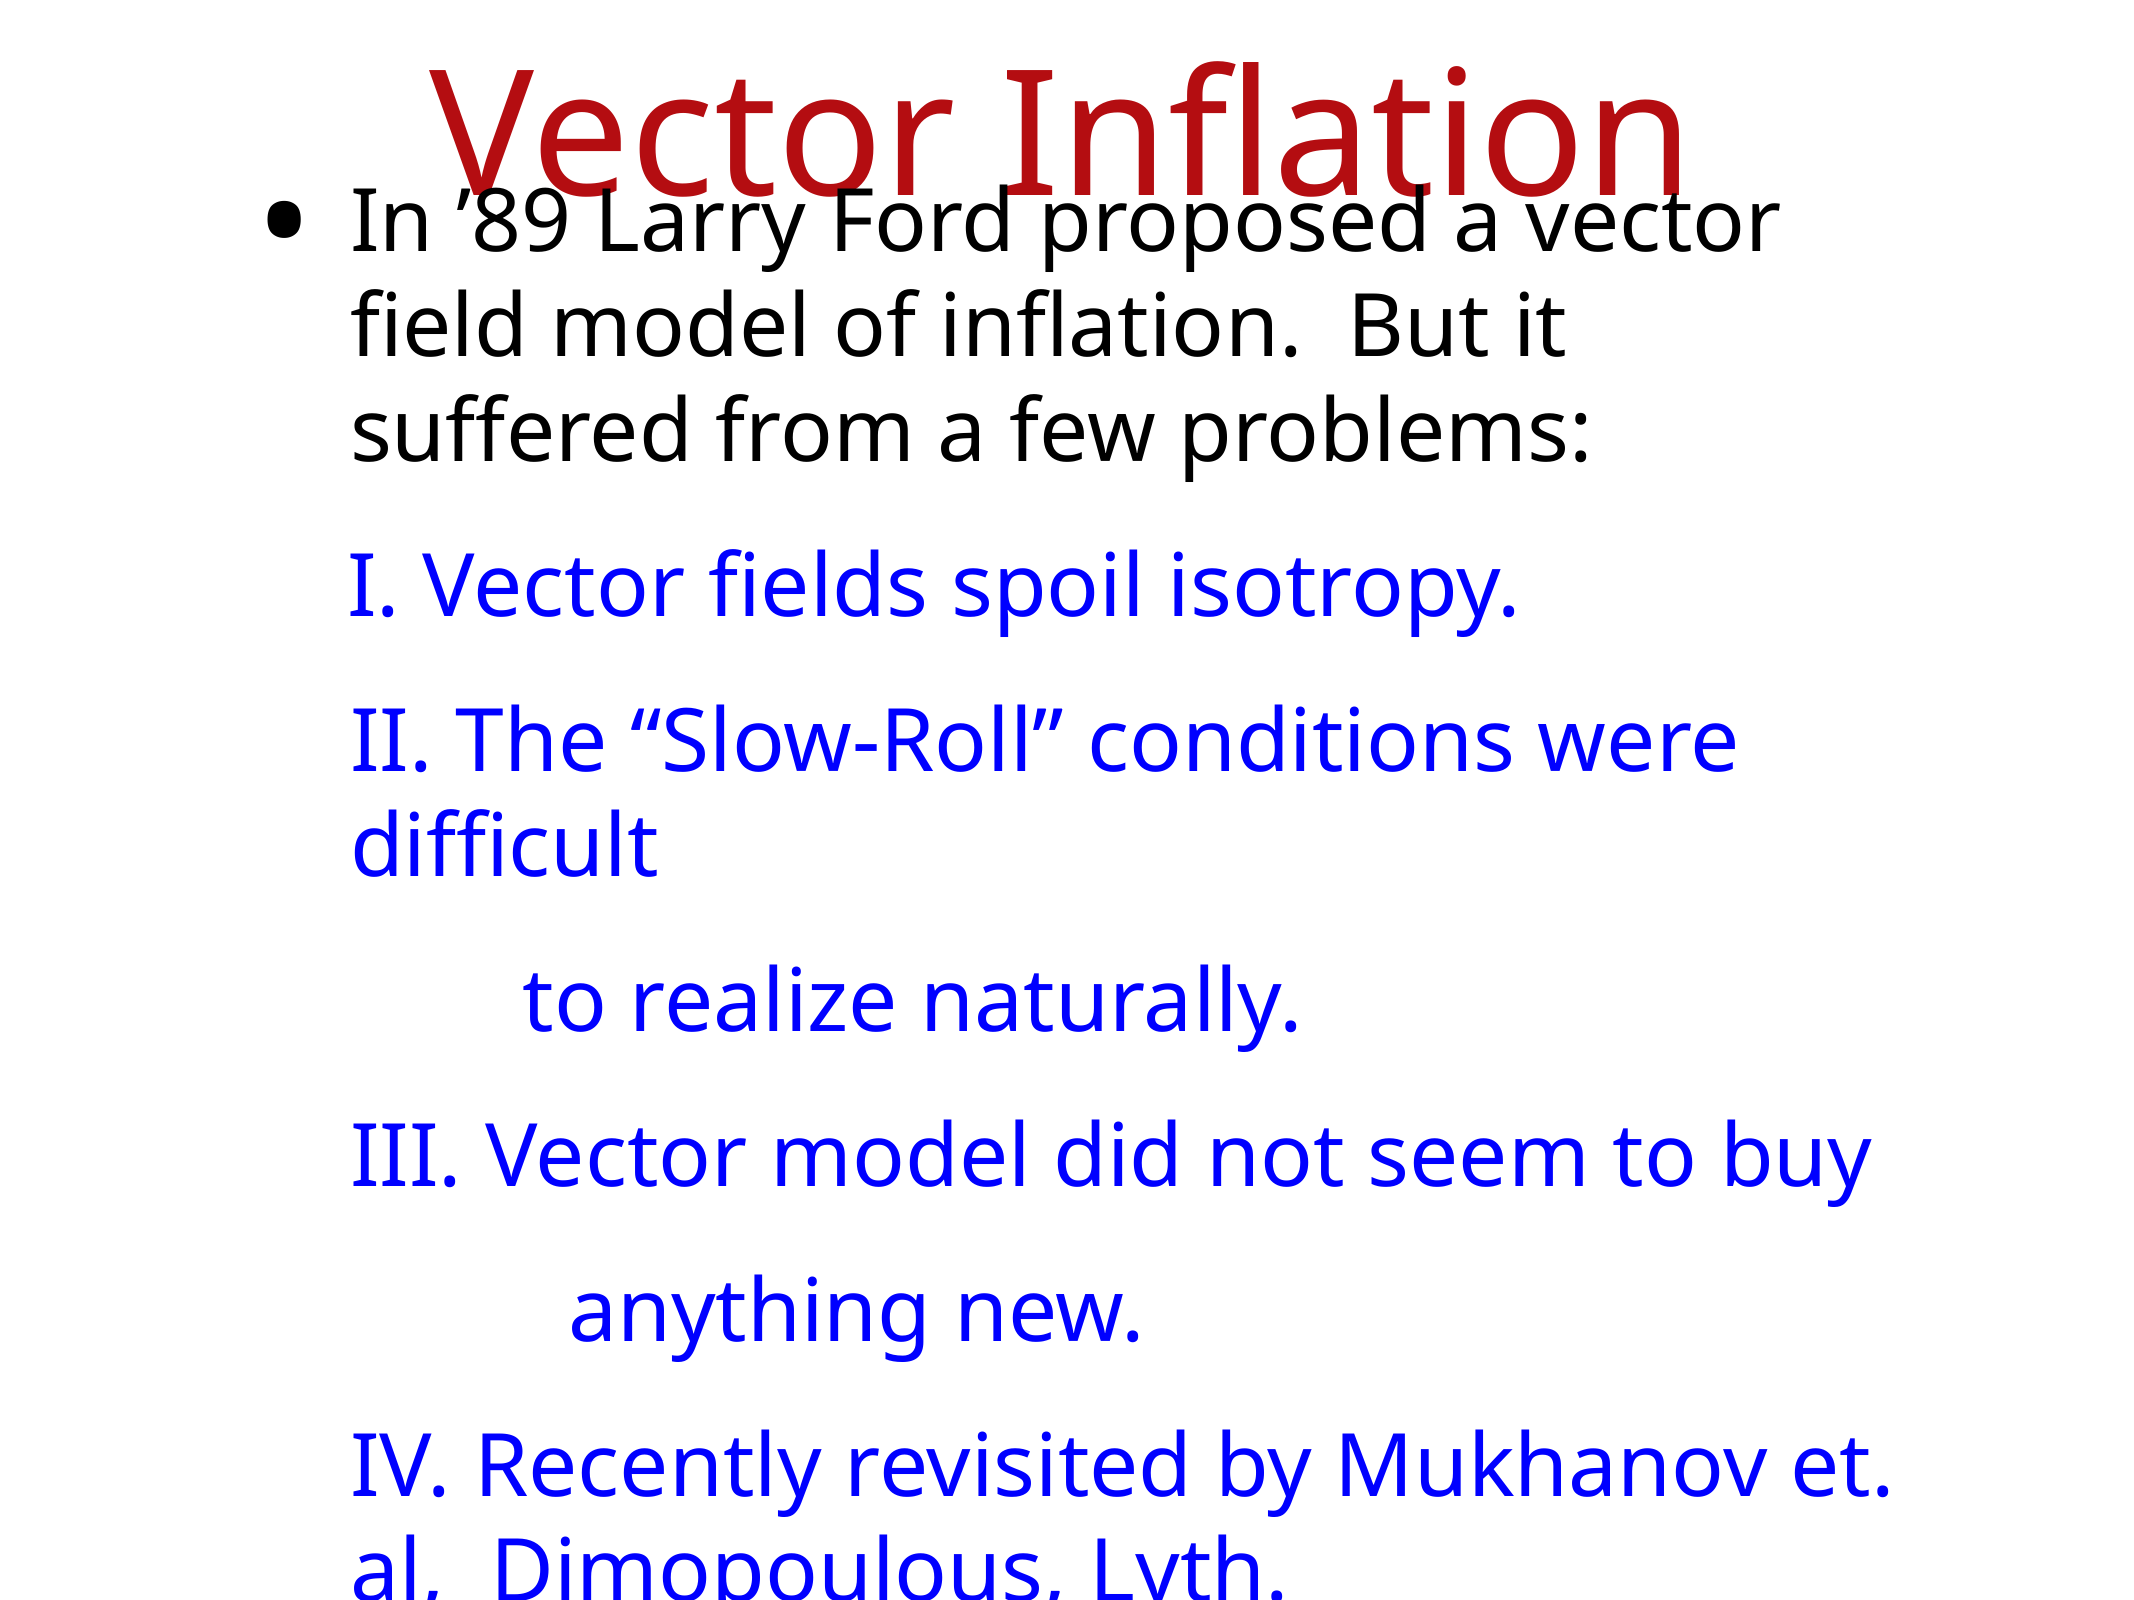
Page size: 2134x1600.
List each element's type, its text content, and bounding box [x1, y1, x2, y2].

list In ’89 Larry Ford proposed a vector field model of inflation. But it suffered from a few problems: I. Vector fields spoil isotropy. II. The “Slow-Roll” conditions were difficult to realize naturally. III. Vector model did not seem to buy anything new. IV. Recently revisited by Mukhanov et. al, Dimopoulous, Lyth. [203, 499, 1922, 1438]
title Vector Inflation [203, 0, 1922, 326]
